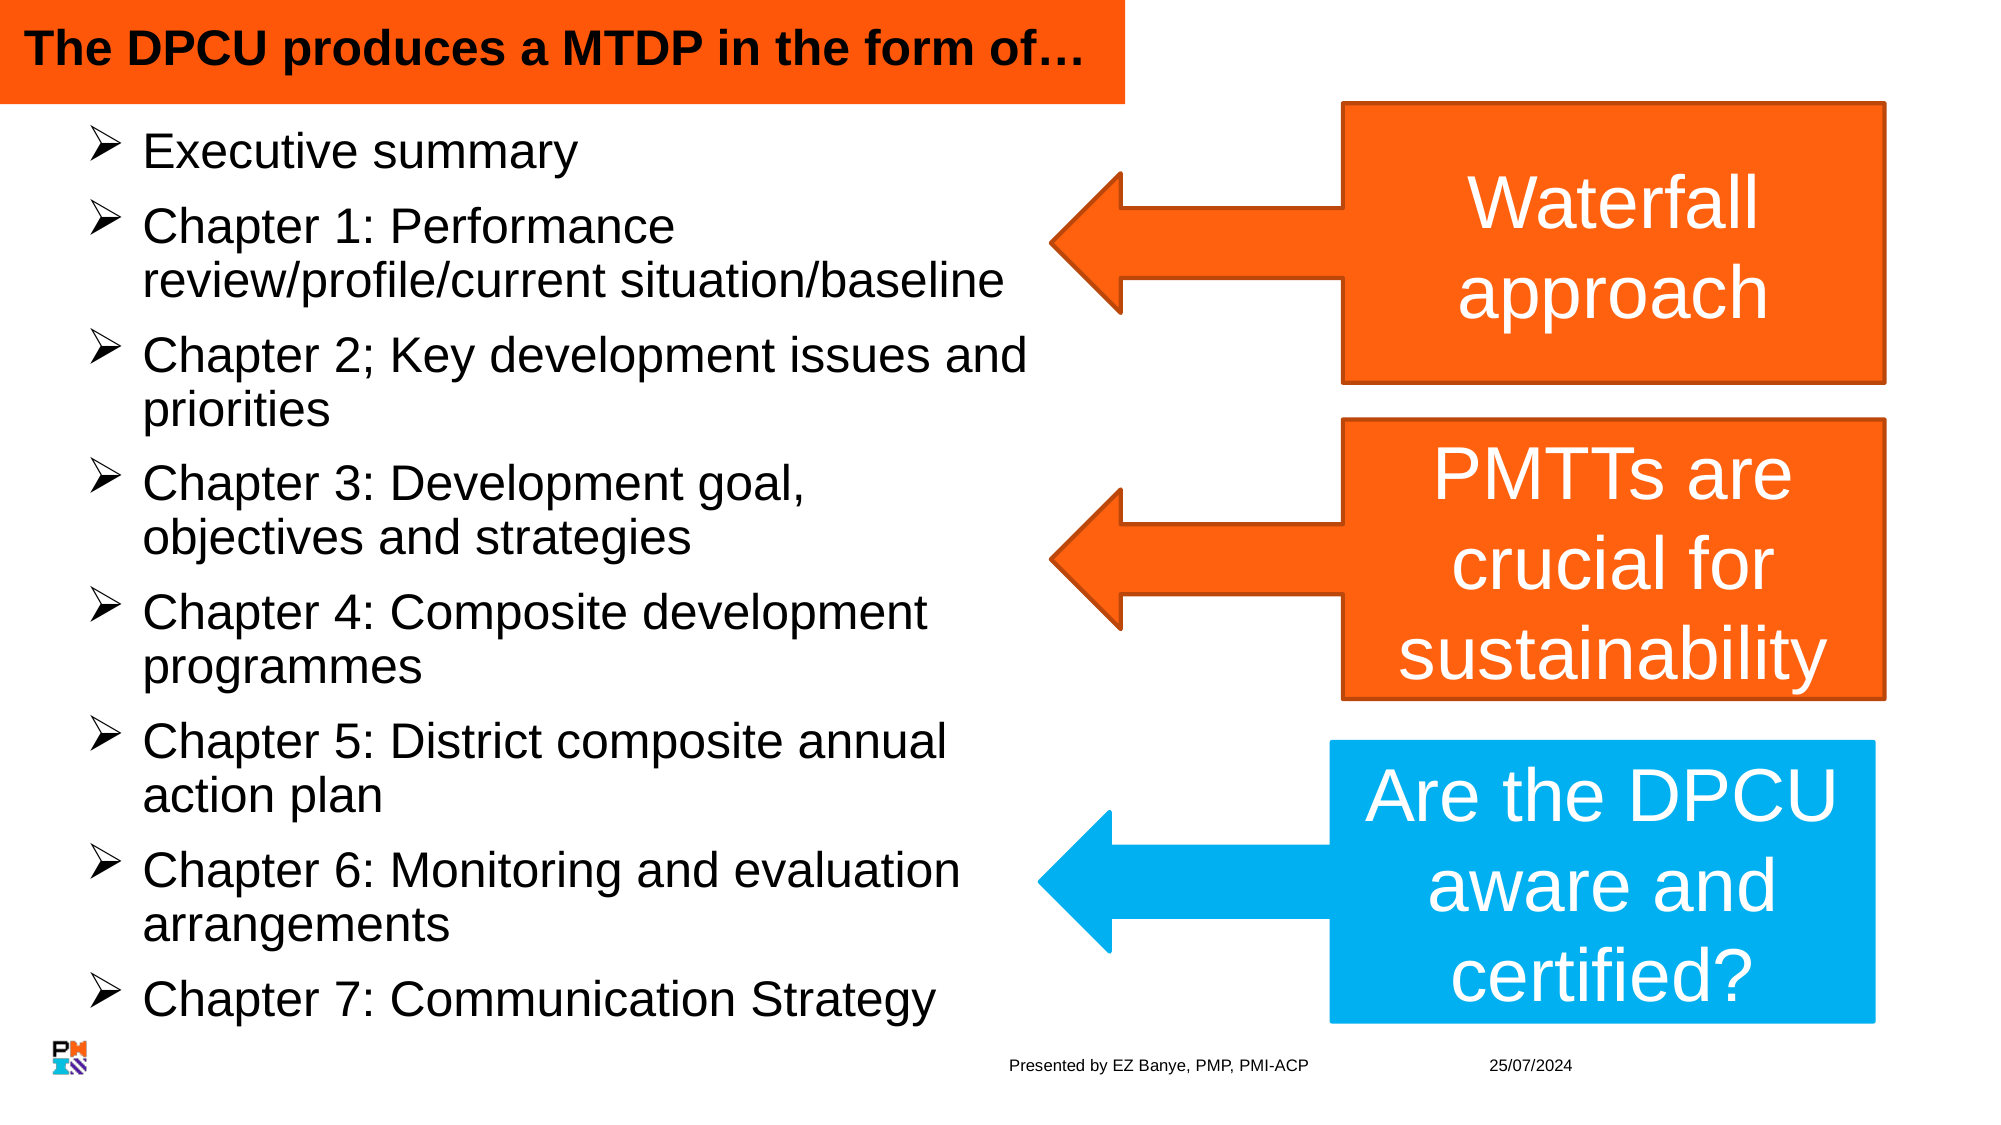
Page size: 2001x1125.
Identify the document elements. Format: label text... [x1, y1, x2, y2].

text_box Waterfall approach [1048, 101, 1887, 385]
picture [36, 1024, 104, 1092]
footer Presented by EZ Banye, PMP, PMI-ACP [1009, 1042, 1468, 1076]
title The DPCU produces a MTDP in the form of… [0, 0, 1126, 105]
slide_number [1489, 1042, 1788, 1076]
list Executive summary Chapter 1: Performance review/profile/current situation/baseline Chapter 2; Key development issues and priorities Chapter 3: Development goal, objectives and strategies Chapter 4: Composite development programmes Chapter 5: District composite annual action plan Chapter 6: Monitoring and evaluation arrangements Chapter 7: Communication Strategy [48, 125, 1038, 1043]
text_box Are the DPCU aware and certified? [1037, 739, 1876, 1024]
text_box PMTTs are crucial for sustainability [1048, 417, 1887, 702]
